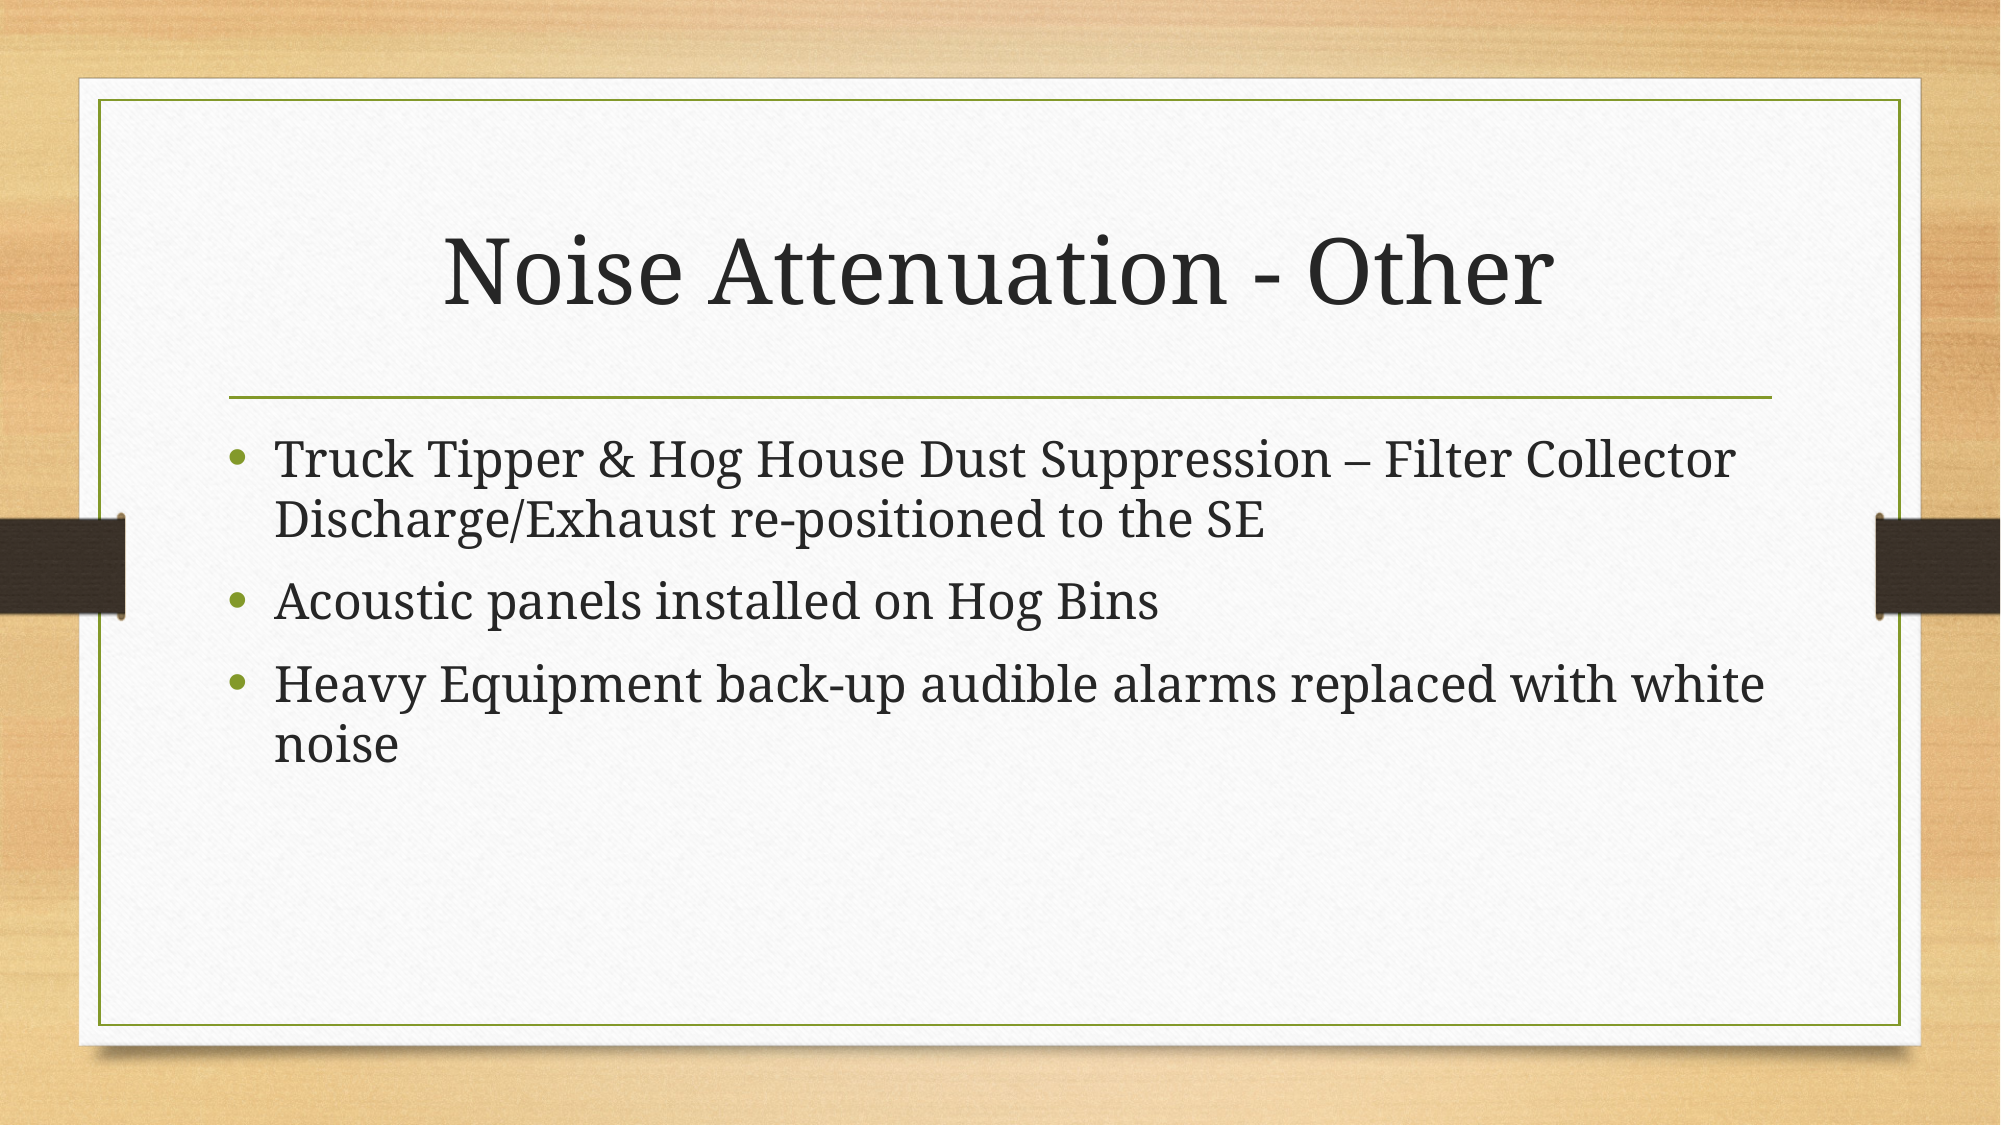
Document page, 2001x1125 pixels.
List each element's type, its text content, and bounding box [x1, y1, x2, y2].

picture [0, 0, 2001, 1125]
title Noise Attenuation - Other [212, 161, 1788, 375]
list Truck Tipper & Hog House Dust Suppression – Filter Collector Discharge/Exhaust re-positioned to the SE Acoustic panels installed on Hog Bins Heavy Equipment back-up audible alarms replaced with white noise [212, 419, 1788, 964]
